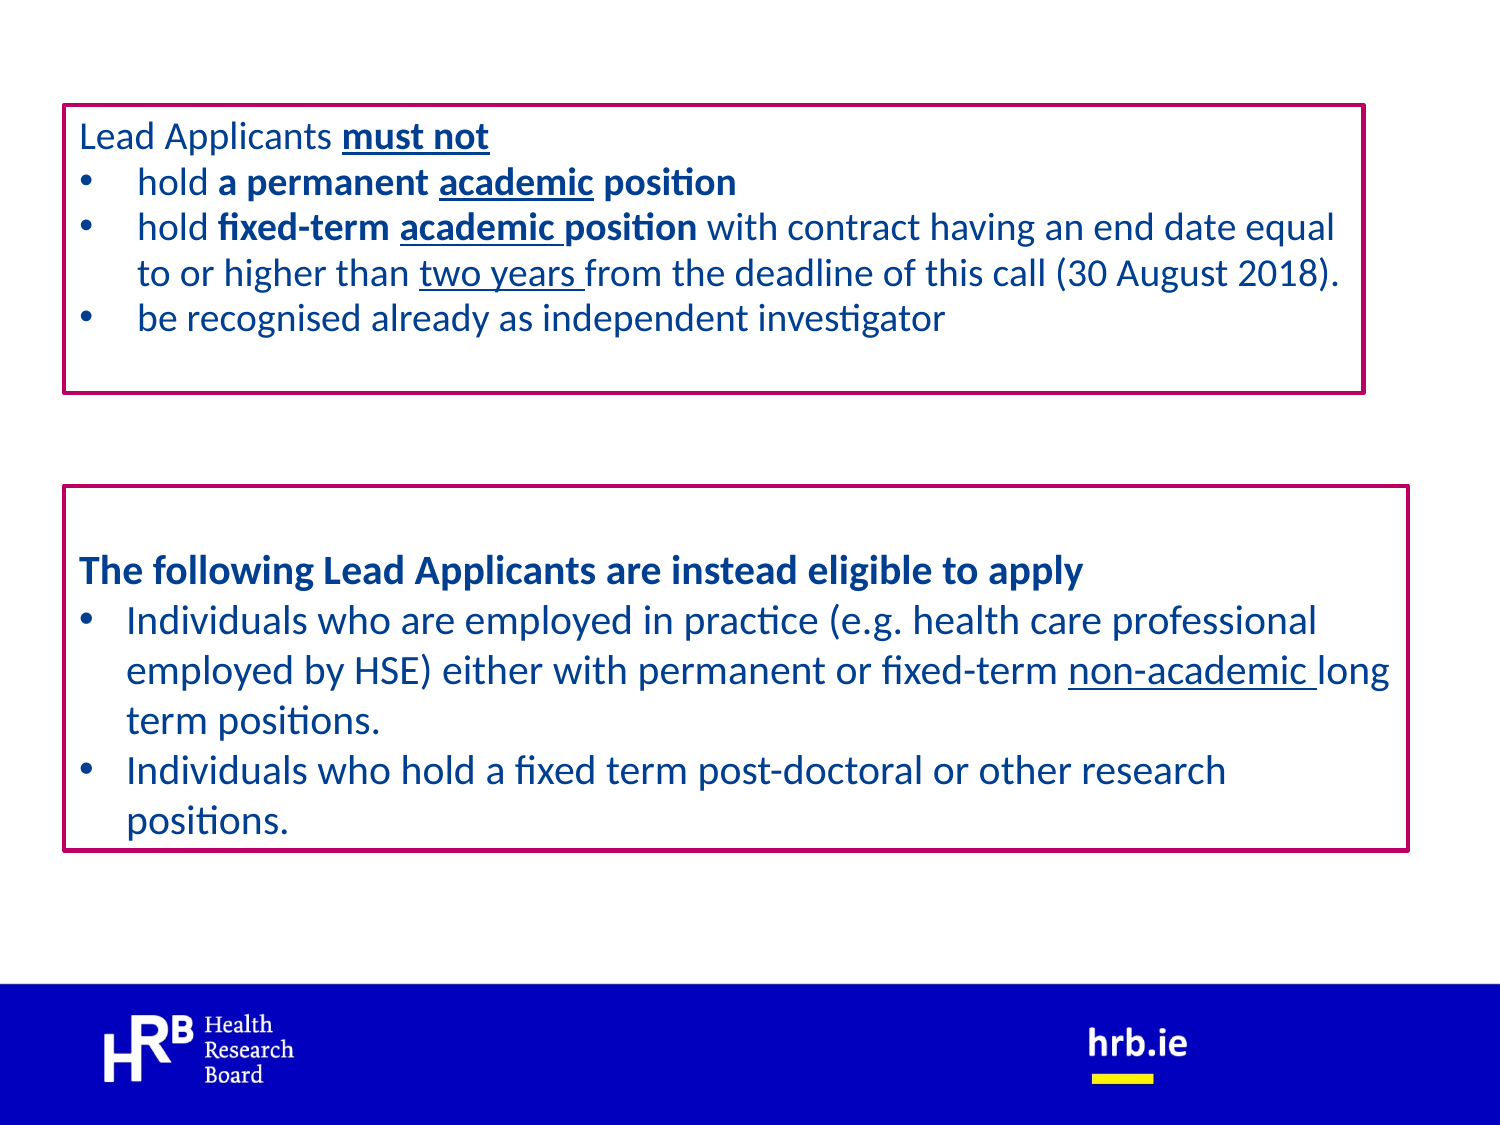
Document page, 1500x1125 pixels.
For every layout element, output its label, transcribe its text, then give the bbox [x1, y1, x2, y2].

text_box The following Lead Applicants are instead eligible to apply Individuals who are employed in practice (e.g. health care professional employed by HSE) either with permanent or fixed-term non-academic long term positions. Individuals who hold a fixed term post-doctoral or other research positions. [62, 484, 1410, 853]
picture [0, 0, 1500, 1125]
list Lead Applicants must not hold a permanent academic position hold fixed-term academic position with contract having an end date equal to or higher than two years from the deadline of this call (30 August 2018). be recognised already as independent investigator [62, 103, 1366, 395]
